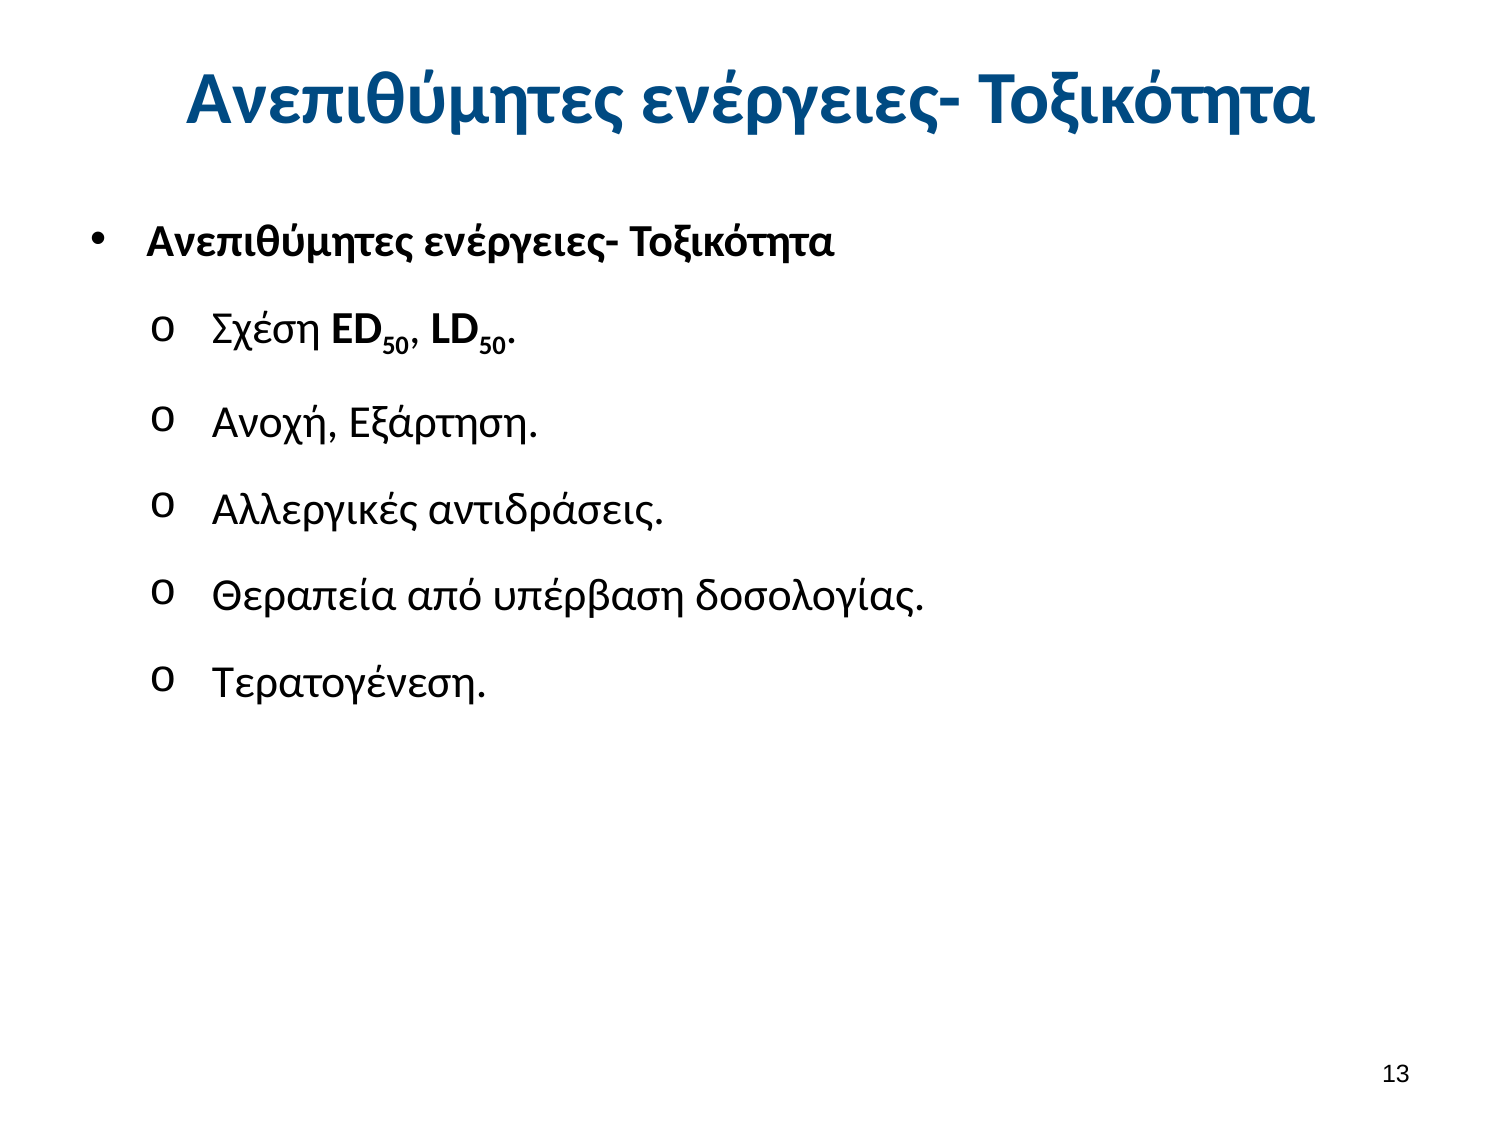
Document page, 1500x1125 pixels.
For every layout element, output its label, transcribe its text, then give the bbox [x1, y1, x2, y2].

slide_number 12 [1074, 1042, 1425, 1103]
list Ανεπιθύμητες ενέργειες- Τοξικότητα Σχέση ED50, LD50. Ανοχή, Εξάρτηση. Αλλεργικές αντιδράσεις. Θεραπεία από υπέρβαση δοσολογίας. Τερατογένεση. [75, 196, 1425, 1024]
title Ανεπιθύμητες ενέργειες- Τοξικότητα [76, 19, 1427, 169]
